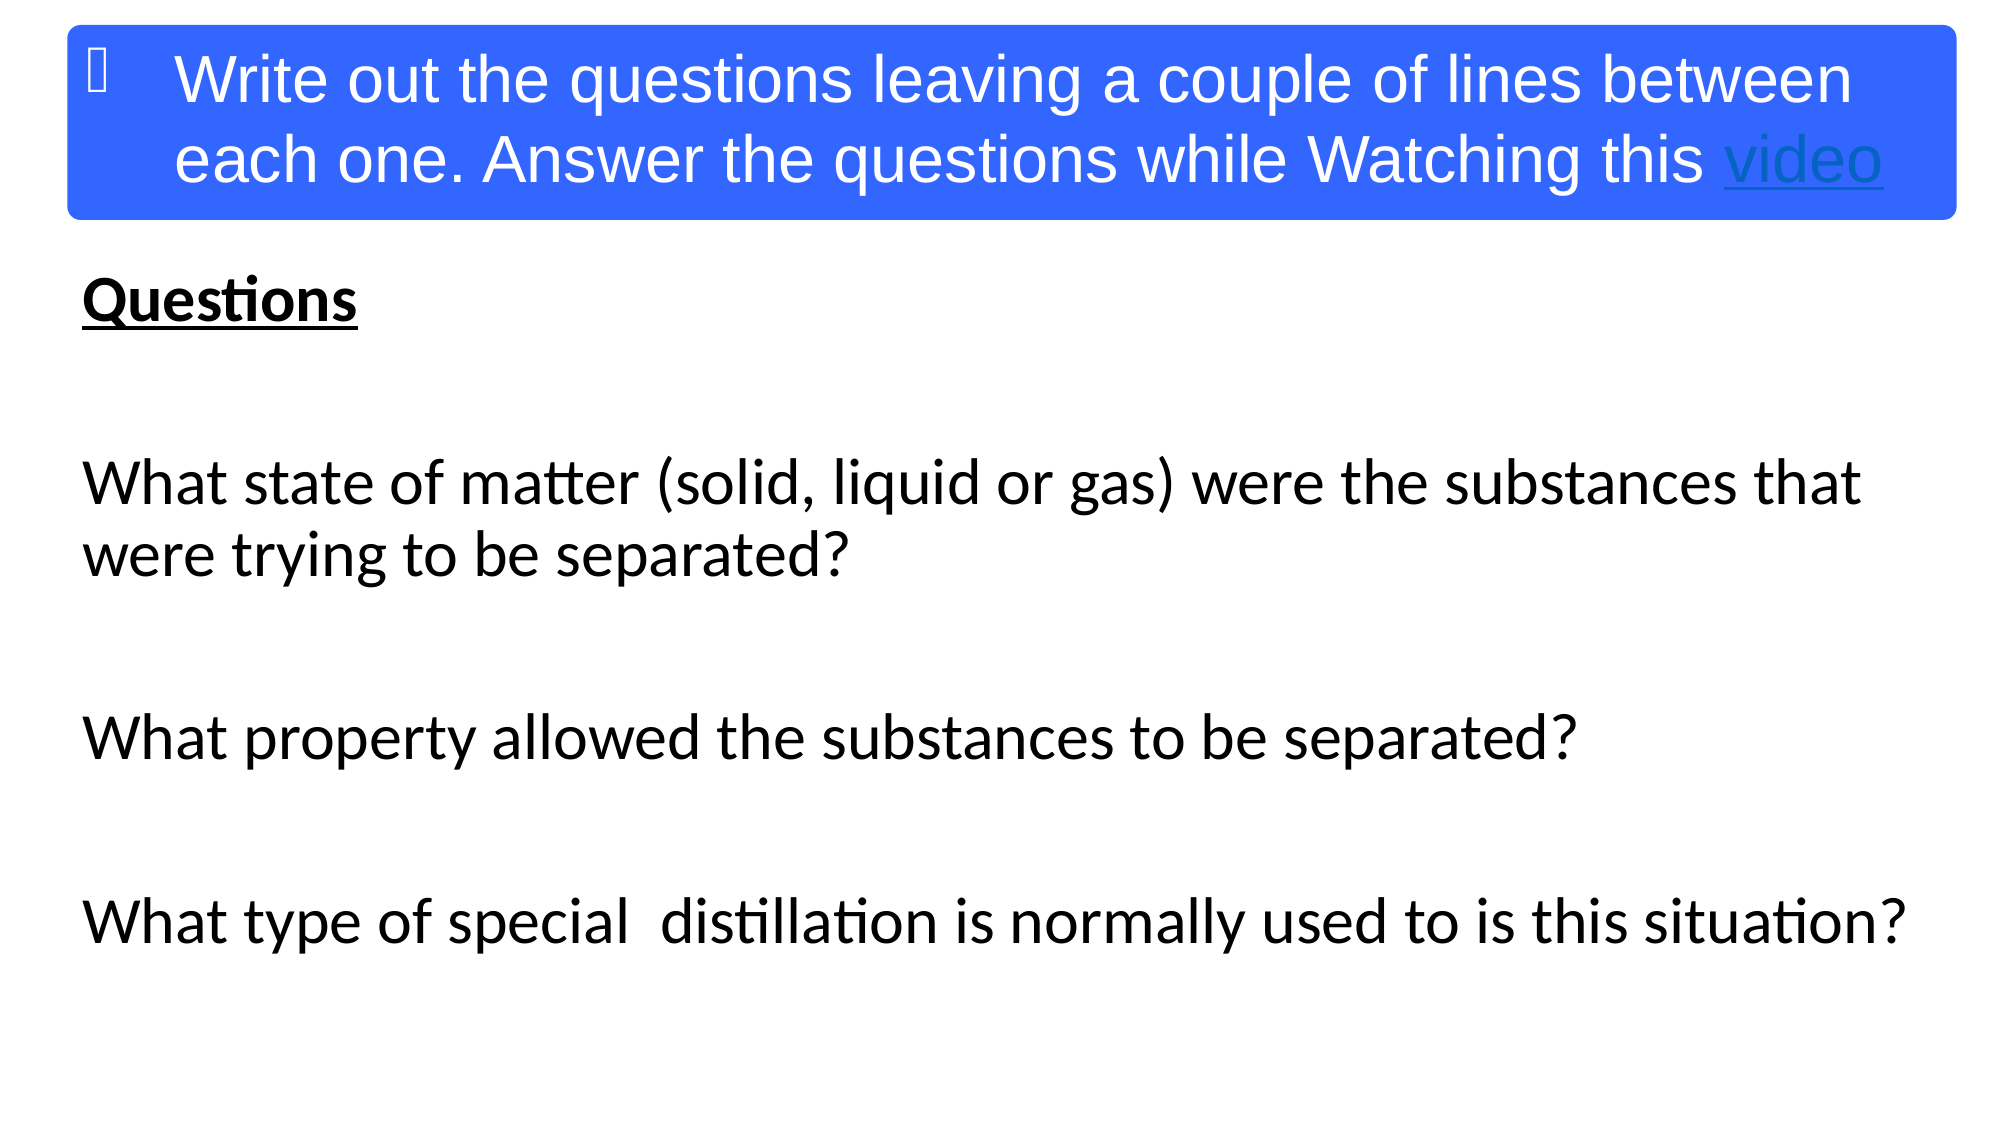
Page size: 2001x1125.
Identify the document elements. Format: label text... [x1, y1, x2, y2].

text_box Write out the questions leaving a couple of lines between each one. Answer the questions while Watching this video [67, 24, 1957, 220]
list Questions What state of matter (solid, liquid or gas) were the substances that were trying to be separated? What property allowed the substances to be separated? What type of special distillation is normally used to is this situation? [67, 257, 1934, 984]
